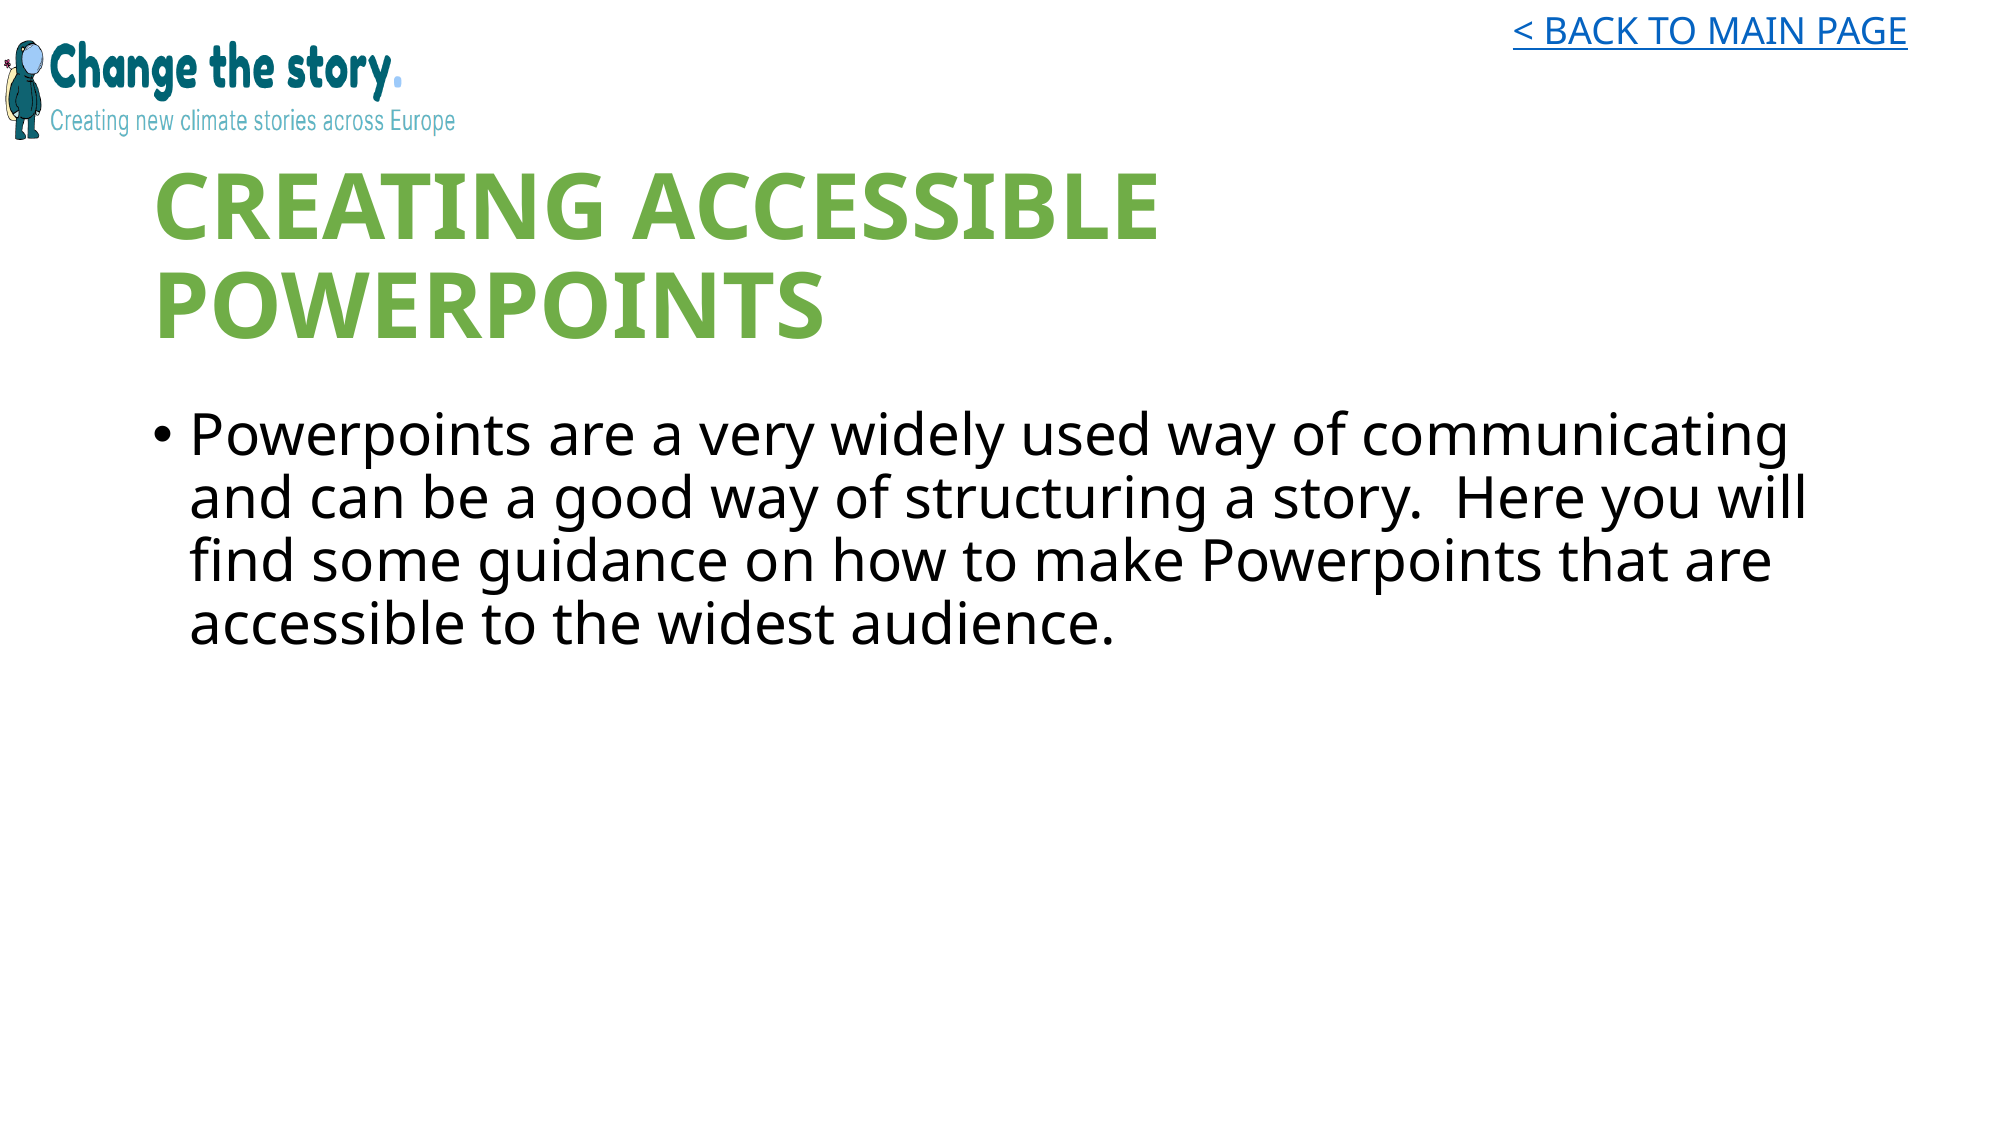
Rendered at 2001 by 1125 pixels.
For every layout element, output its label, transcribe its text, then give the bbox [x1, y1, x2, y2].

list Powerpoints are a very widely used way of communicating and can be a good way of structuring a story. Here you will find some guidance on how to make Powerpoints that are accessible to the widest audience. [137, 397, 1863, 1014]
picture [0, 0, 480, 176]
title CREATING ACCESSIBLE POWERPOINTS [137, 150, 1863, 369]
